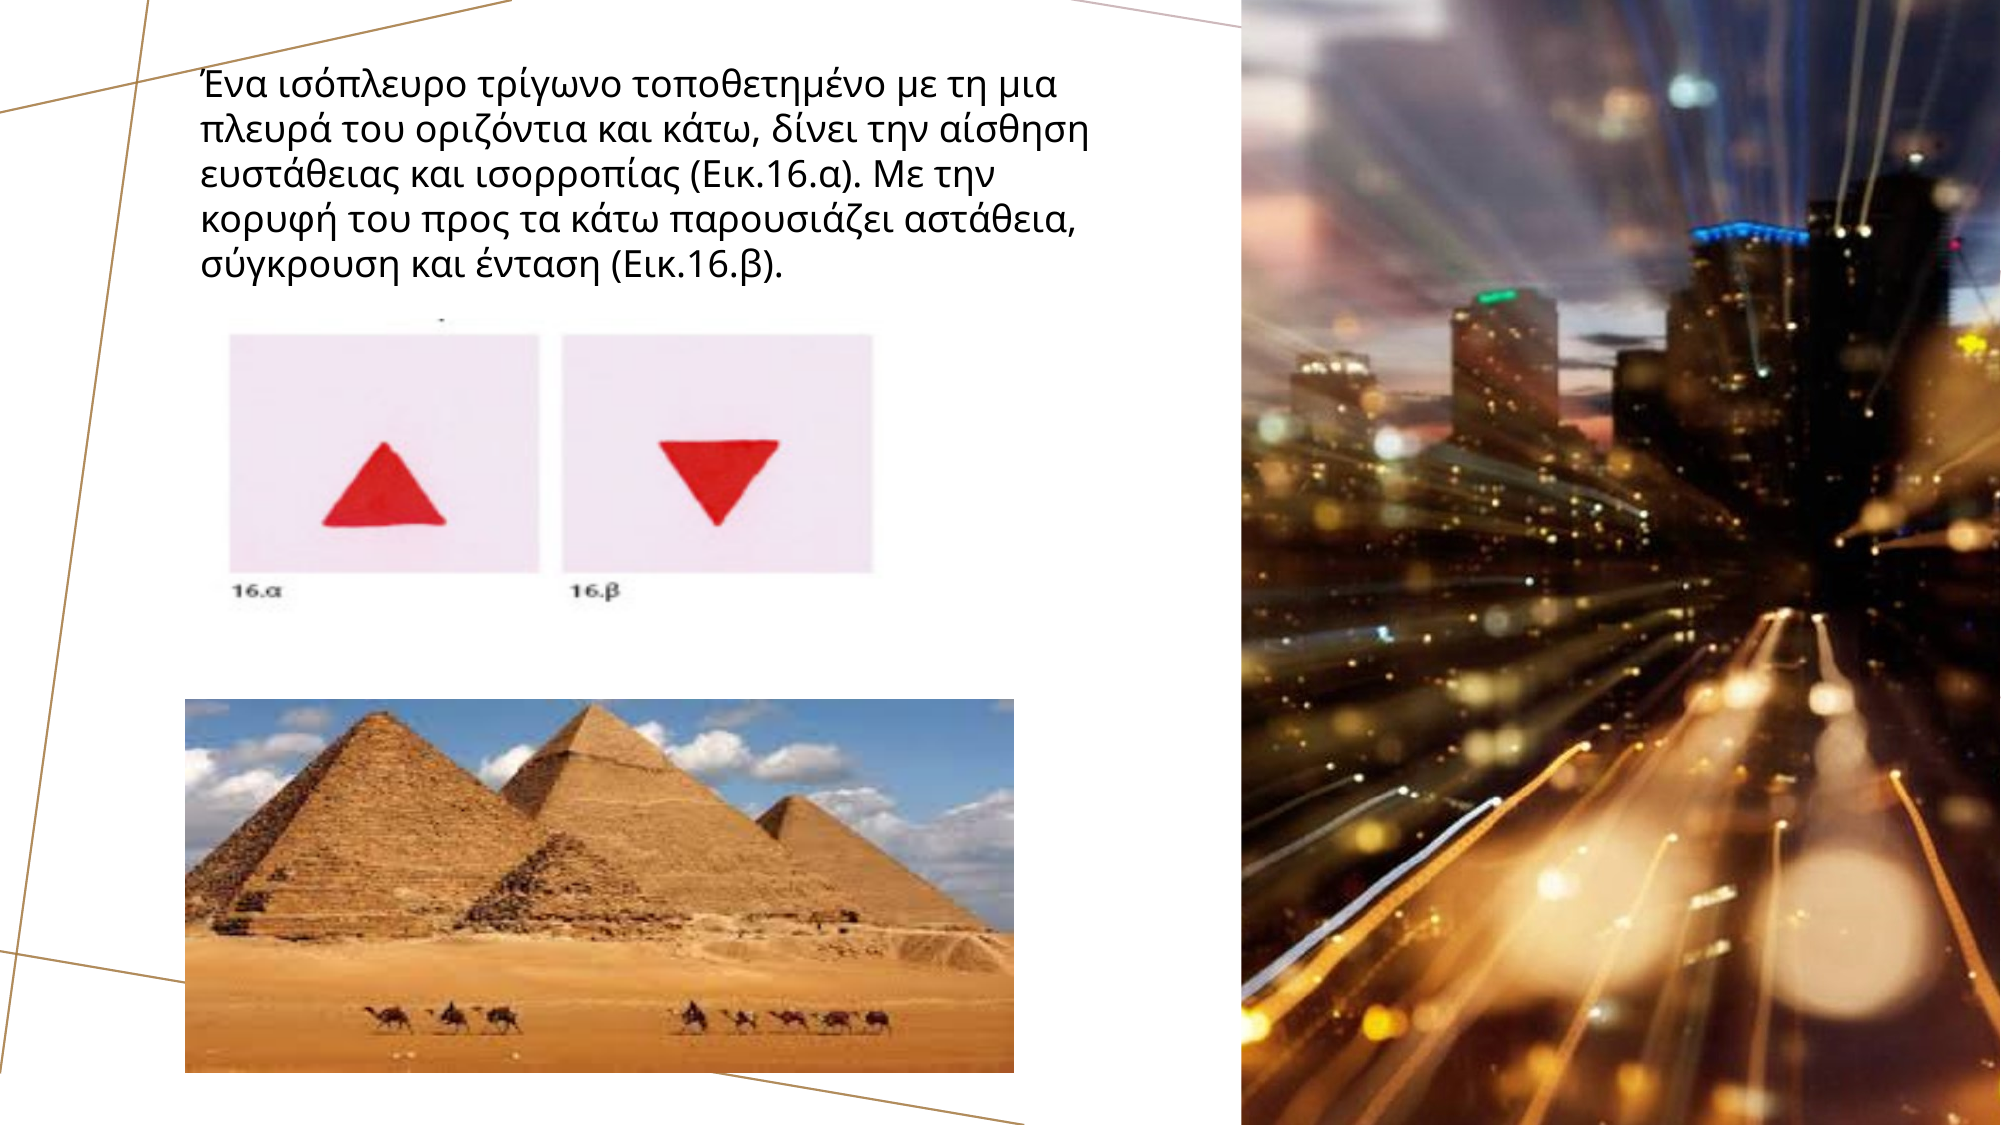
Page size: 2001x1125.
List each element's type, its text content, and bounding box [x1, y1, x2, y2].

list Ένα ισόπλευρο τρίγωνο τοποθετημένο με τη μια πλευρά του οριζόντια και κάτω, δίνει την αίσθηση ευστάθειας και ισορροπίας (Εικ.16.α). Με την κορυφή του προς τα κάτω παρουσιάζει αστάθεια, σύγκρουση και ένταση (Εικ.16.β). [185, 52, 1134, 720]
picture [194, 302, 1049, 632]
picture [1241, 0, 2000, 1125]
picture [185, 699, 1014, 1073]
